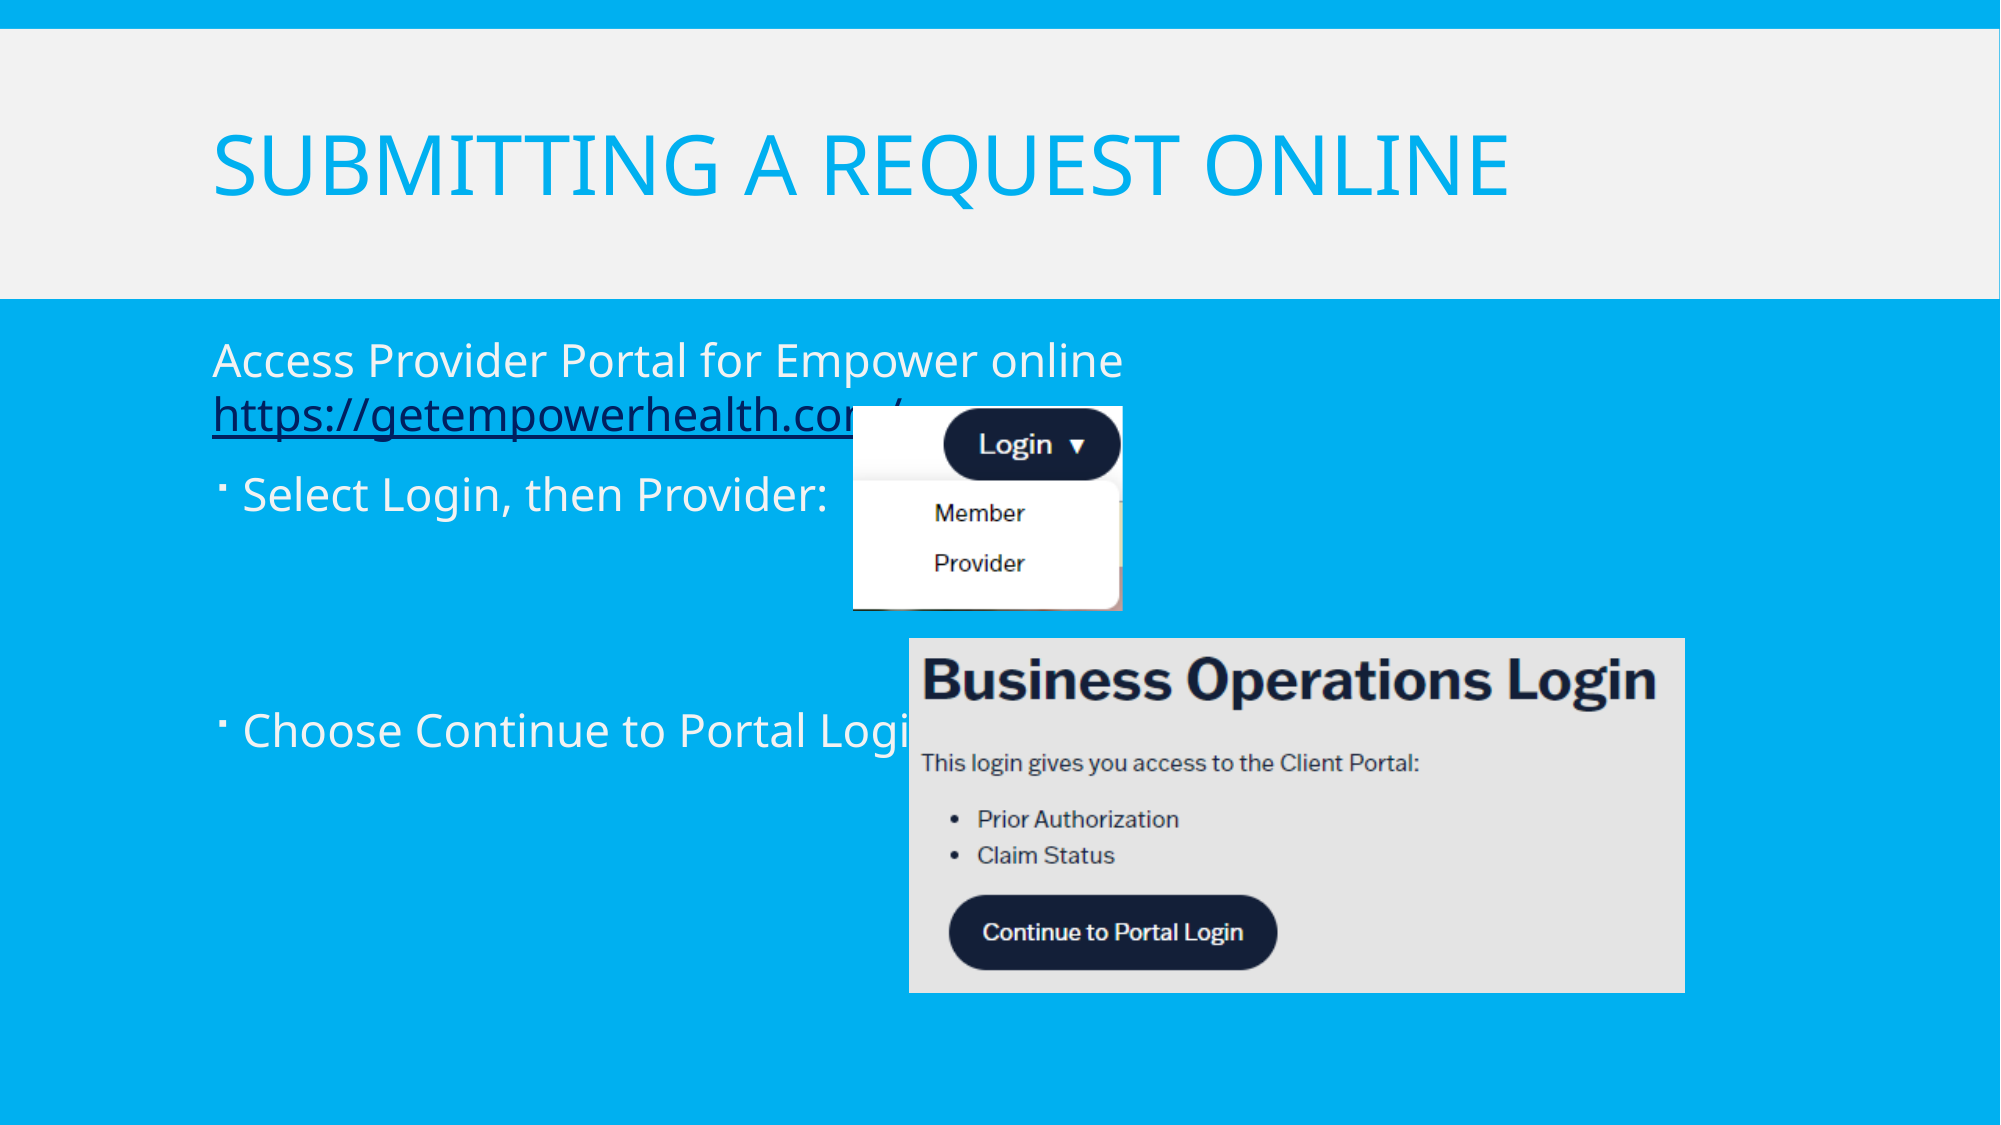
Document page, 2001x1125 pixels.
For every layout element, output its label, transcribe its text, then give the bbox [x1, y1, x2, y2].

picture [910, 639, 1684, 992]
list Access Provider Portal for Empower online https://getempowerhealth.com/ Select Login, then Provider: Choose Continue to Portal Login: [197, 329, 1803, 1020]
title Submitting a request online [197, 46, 1803, 295]
picture [852, 405, 1122, 610]
